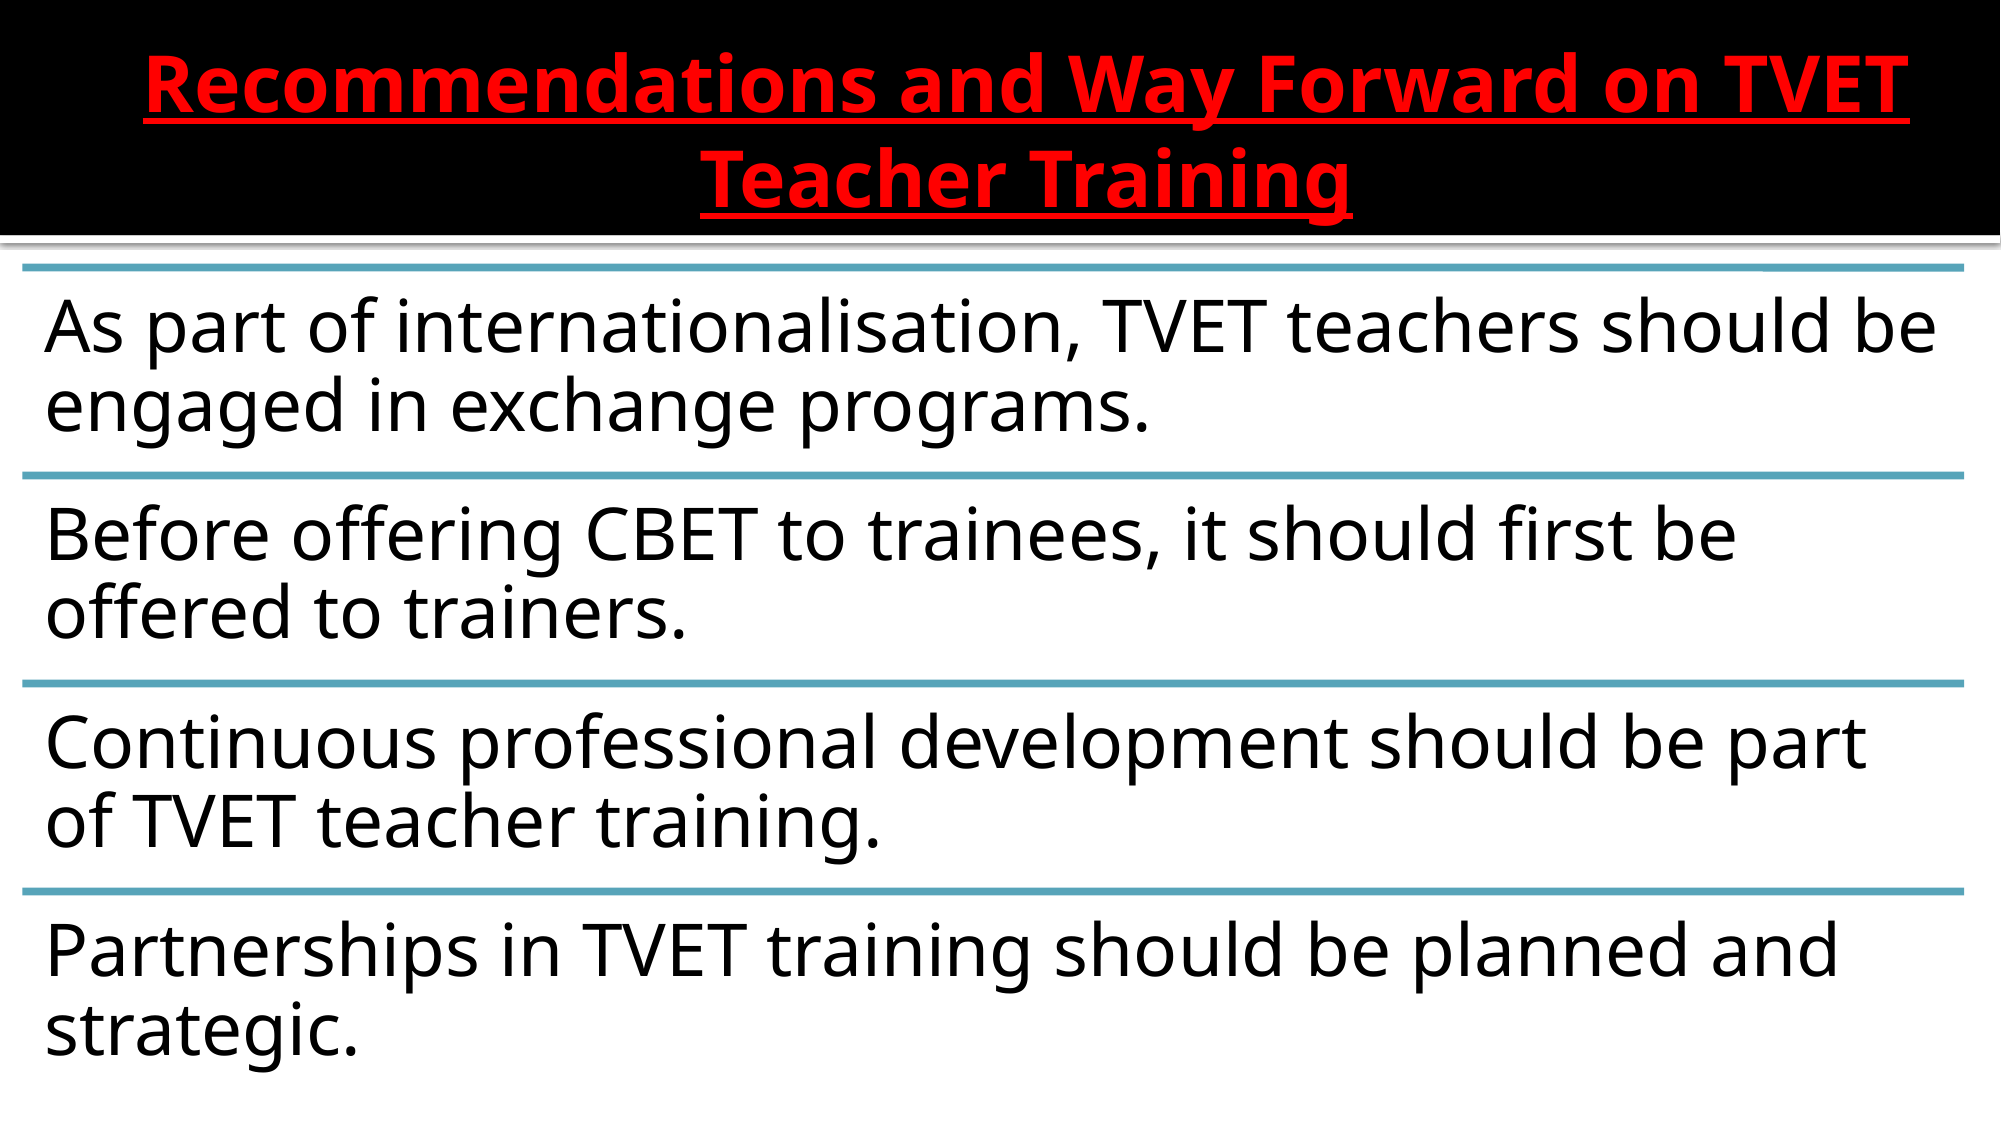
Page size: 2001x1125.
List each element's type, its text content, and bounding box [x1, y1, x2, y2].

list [22, 267, 1965, 1100]
title Recommendations and Way Forward on TVET Teacher Training [81, 25, 1965, 231]
